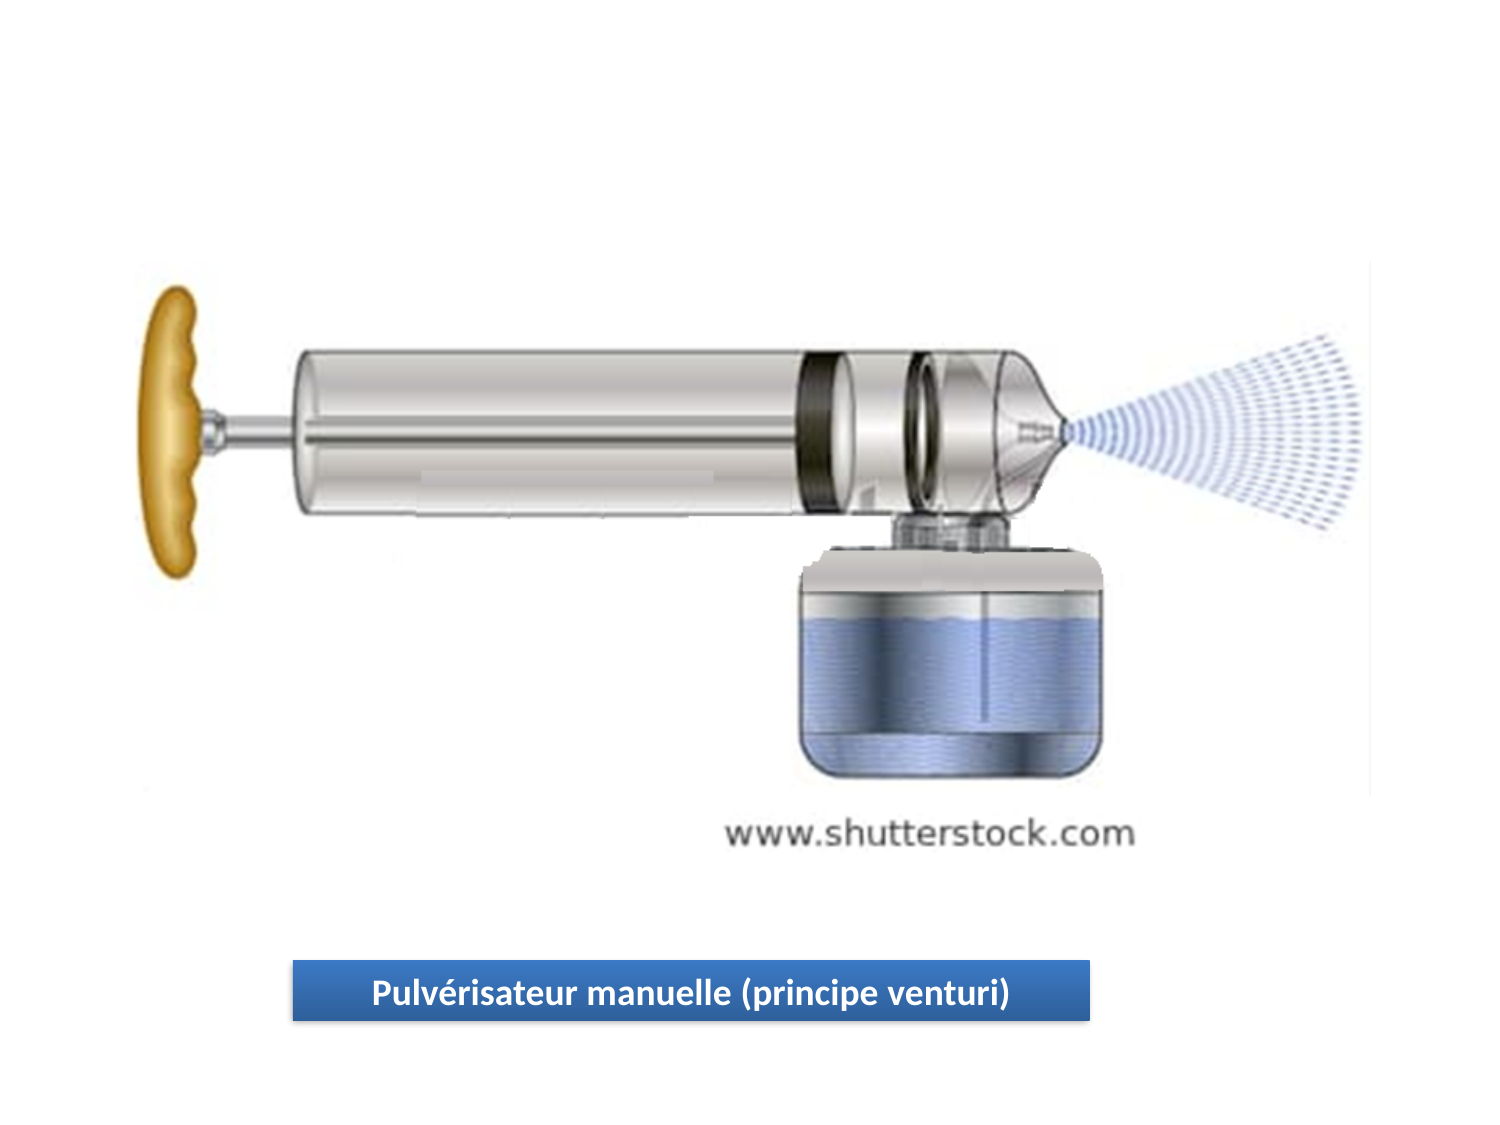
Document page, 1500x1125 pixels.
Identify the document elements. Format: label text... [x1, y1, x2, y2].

picture [129, 261, 1371, 864]
text_box Pulvérisateur manuelle (principe venturi) [292, 960, 1090, 1021]
